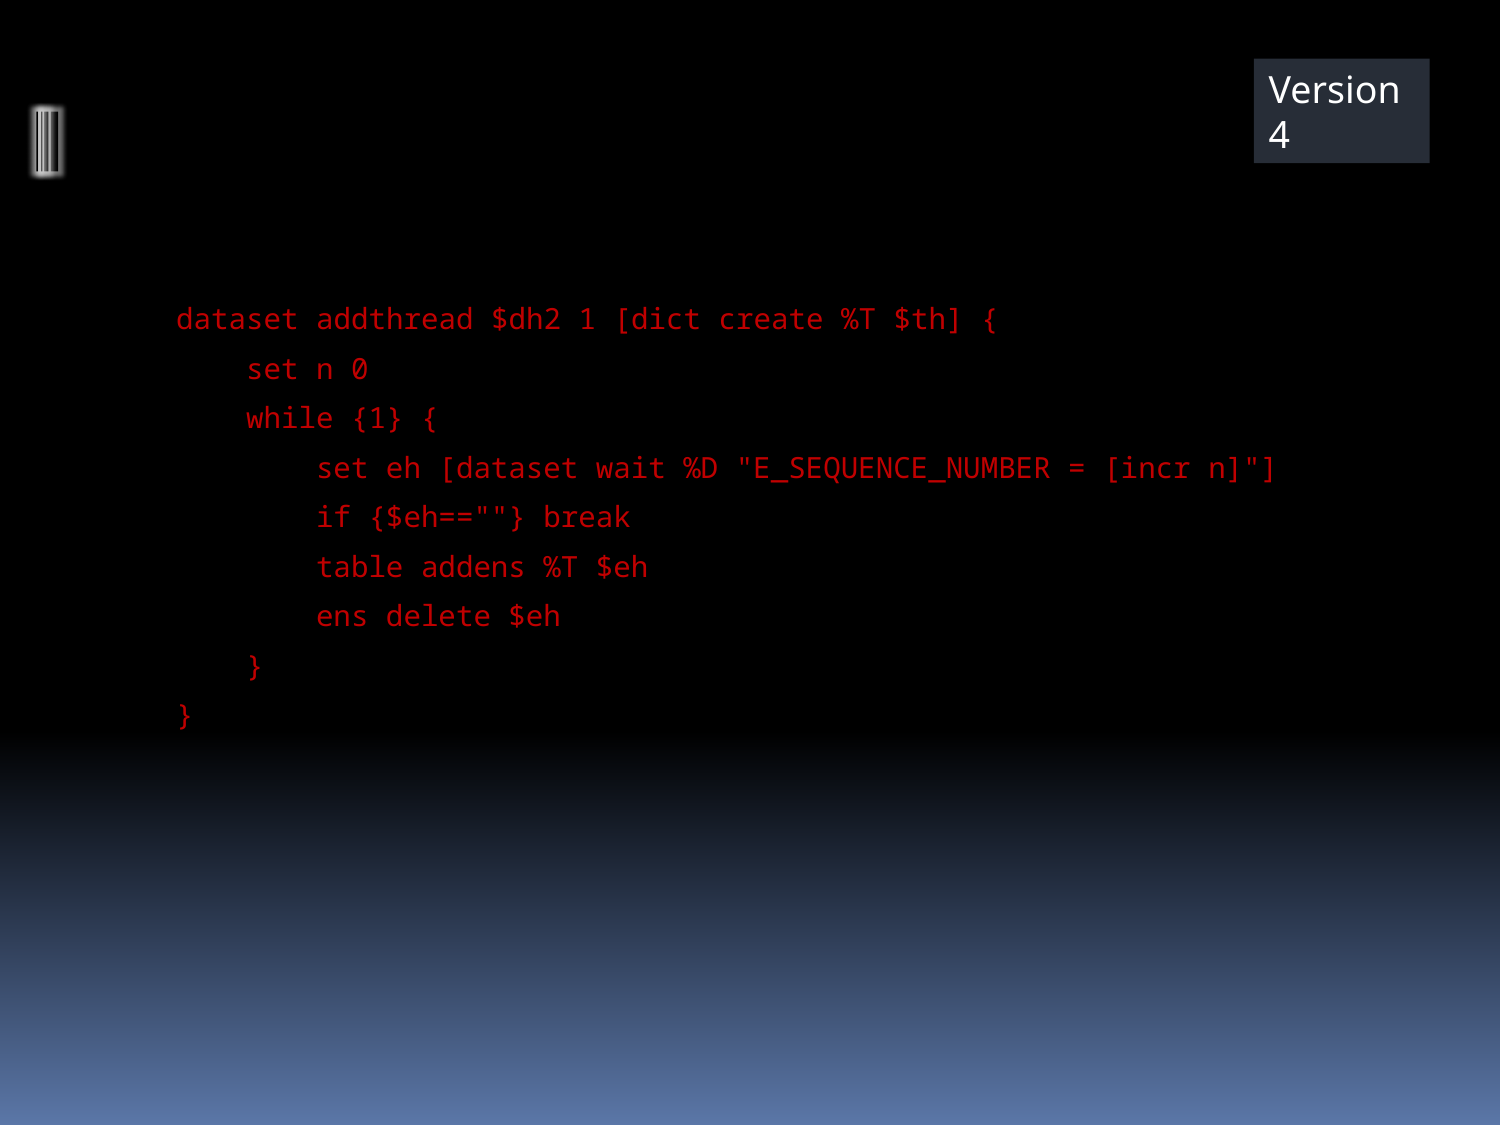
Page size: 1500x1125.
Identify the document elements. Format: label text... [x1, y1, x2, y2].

list dataset addthread $dh2 1 [dict create %T $th] { set n 0 while {1} { set eh [dataset wait %D "E_SEQUENCE_NUMBER = [incr n]"] if {$eh==""} break table addens %T $eh ens delete $eh } } [150, 292, 1425, 1043]
text_box Version 4 [1253, 58, 1430, 164]
